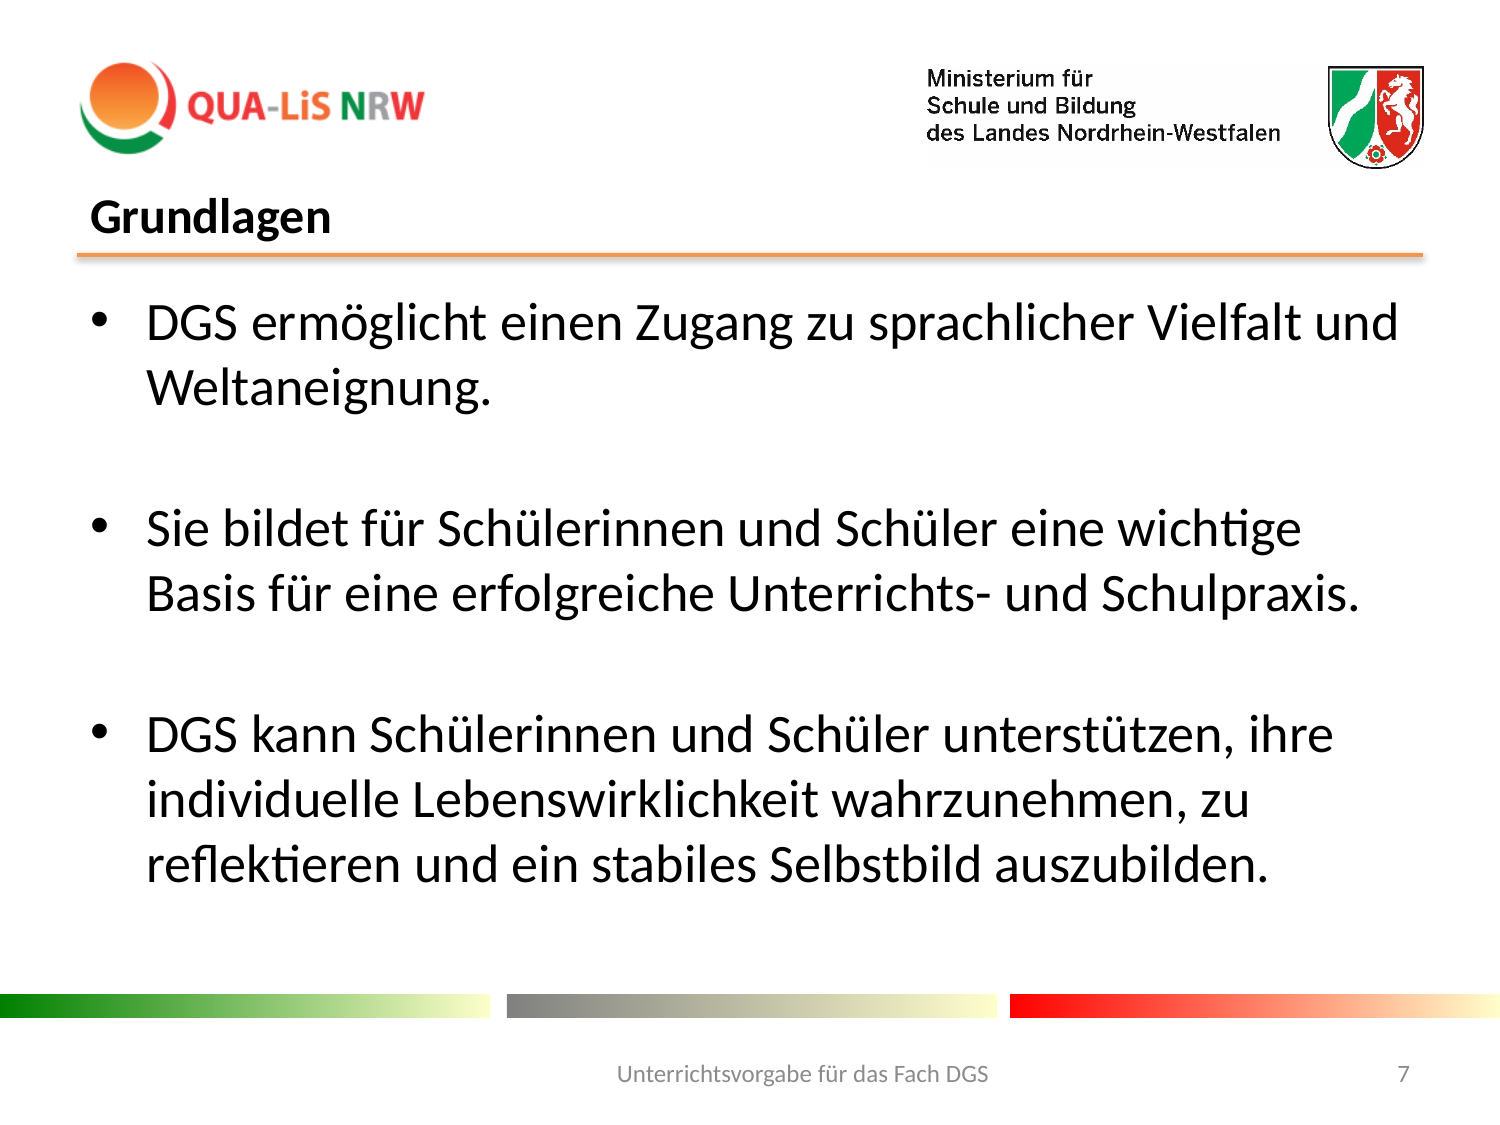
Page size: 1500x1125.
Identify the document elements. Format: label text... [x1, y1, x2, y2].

slide_number 7 [1328, 1042, 1425, 1103]
footer Unterrichtsvorgabe für das Fach DGS [561, 1042, 1046, 1103]
title Grundlagen [75, 184, 1425, 244]
picture [77, 55, 431, 158]
picture [927, 66, 1424, 169]
list DGS ermöglicht einen Zugang zu sprachlicher Vielfalt und Weltaneignung. Sie bildet für Schülerinnen und Schüler eine wichtige Basis für eine erfolgreiche Unterrichts- und Schulpraxis. DGS kann Schülerinnen und Schüler unterstützen, ihre individuelle Lebenswirklichkeit wahrzunehmen, zu reflektieren und ein stabiles Selbstbild auszubilden. [75, 278, 1425, 969]
